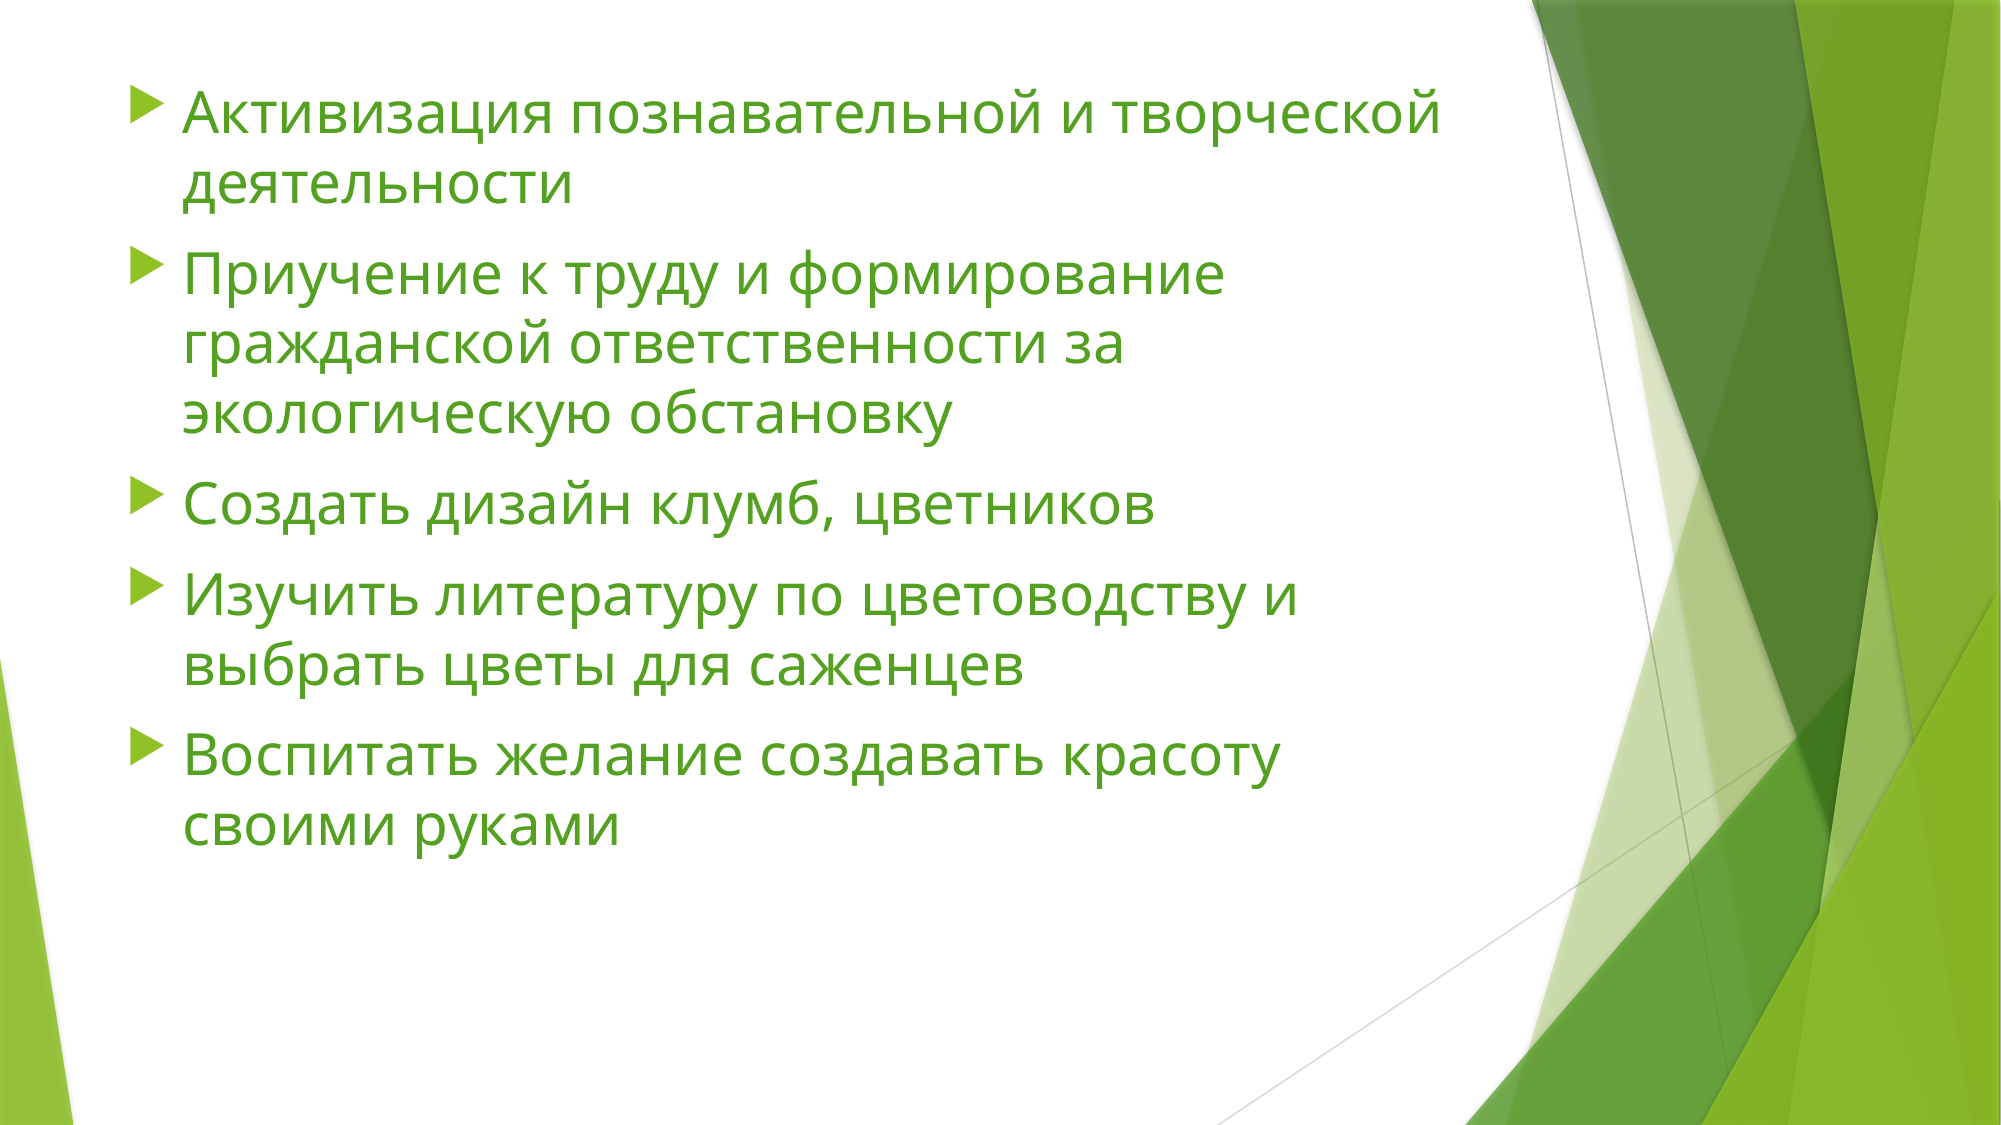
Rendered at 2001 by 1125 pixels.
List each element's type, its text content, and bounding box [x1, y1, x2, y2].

list Активизация познавательной и творческой деятельности Приучение к труду и формирование гражданской ответственности за экологическую обстановку Создать дизайн клумб, цветников Изучить литературу по цветоводству и выбрать цветы для саженцев Воспитать желание создавать красоту своими руками [111, 67, 1522, 992]
